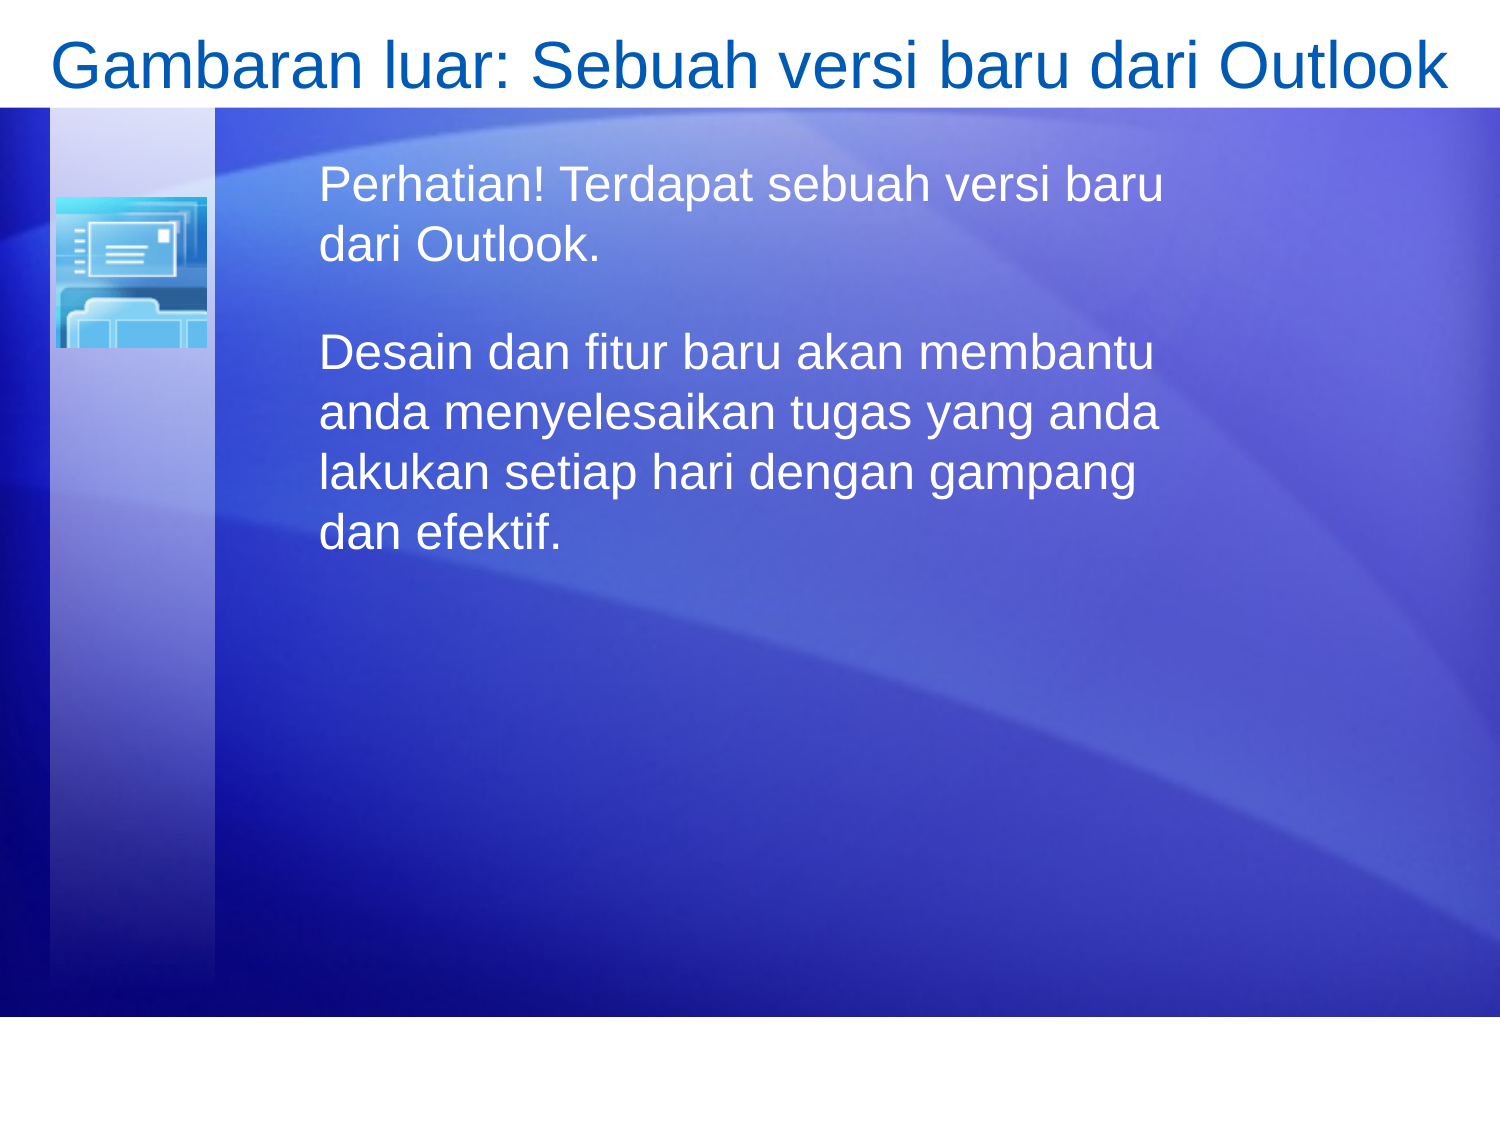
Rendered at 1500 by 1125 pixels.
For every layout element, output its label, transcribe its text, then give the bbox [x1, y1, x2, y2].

picture [55, 197, 207, 348]
picture [0, 108, 1500, 1017]
text_box [50, 113, 215, 996]
title Gambaran luar: Sebuah versi baru dari Outlook [34, 11, 1467, 113]
text_box Perhatian! Terdapat sebuah versi baru dari Outlook. Desain dan fitur baru akan membantu anda menyelesaikan tugas yang anda lakukan setiap hari dengan gampang dan efektif. [303, 144, 1200, 893]
